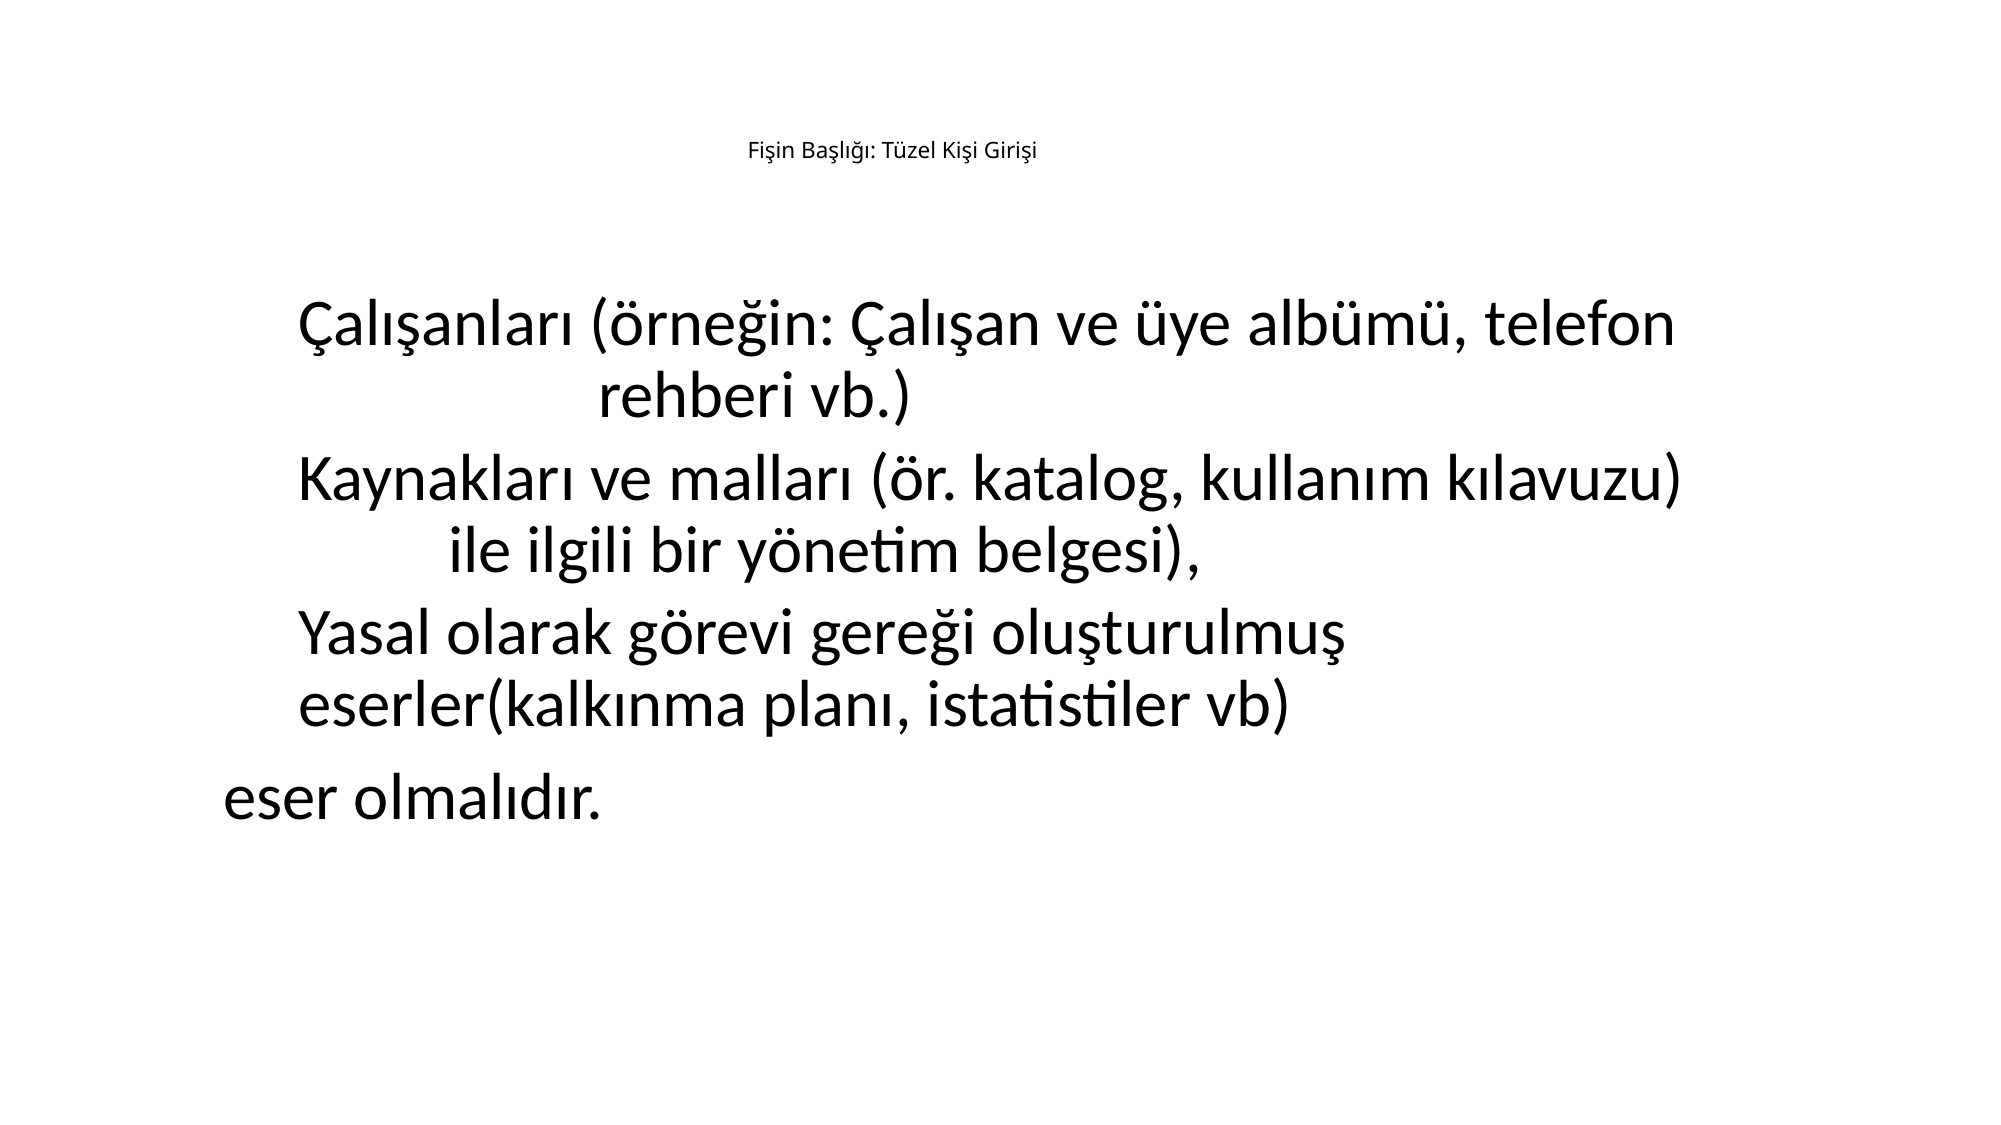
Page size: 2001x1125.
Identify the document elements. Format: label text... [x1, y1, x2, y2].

title Fişin Başlığı: Tüzel Kişi Girişi [35, 32, 1750, 171]
subtitle Çalışanları (örneğin: Çalışan ve üye albümü, telefon rehberi vb.) Kaynakları ve malları (ör. katalog, kullanım kılavuzu) ile ilgili bir yönetim belgesi), Yasal olarak görevi gereği oluşturulmuş eserler(kalkınma planı, istatistiler vb) eser olmalıdır. [208, 216, 1750, 1044]
